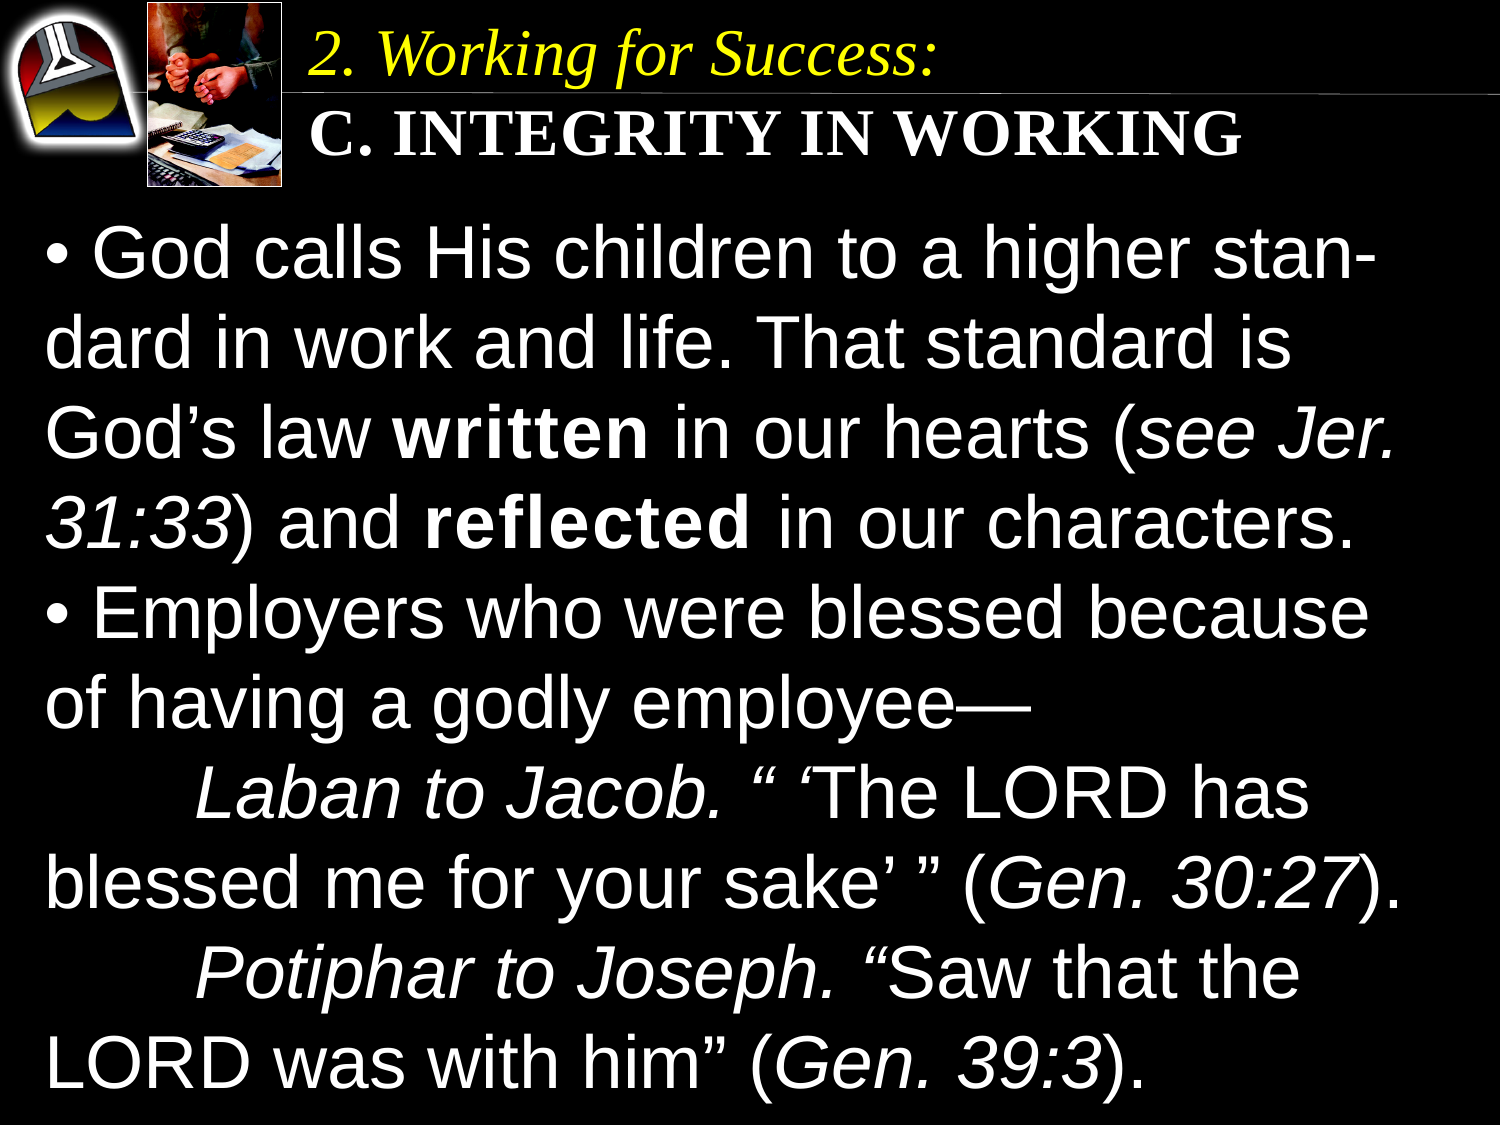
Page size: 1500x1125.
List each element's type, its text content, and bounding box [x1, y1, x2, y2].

text_box 2. Working for Success: c. Integrity in Working [287, 1, 1500, 176]
picture [148, 3, 281, 186]
picture [0, 0, 157, 159]
text_box • God calls His children to a higher stan-dard in work and life. That standard is God’s law written in our hearts (see Jer. 31:33) and reflected in our characters. • Employers who were blessed because of having a godly employee— Laban to Jacob. “ ‘The Lord has blessed me for your sake’ ” (Gen. 30:27). Potiphar to Joseph. “Saw that the Lord was with him” (Gen. 39:3). [0, 196, 1500, 1112]
